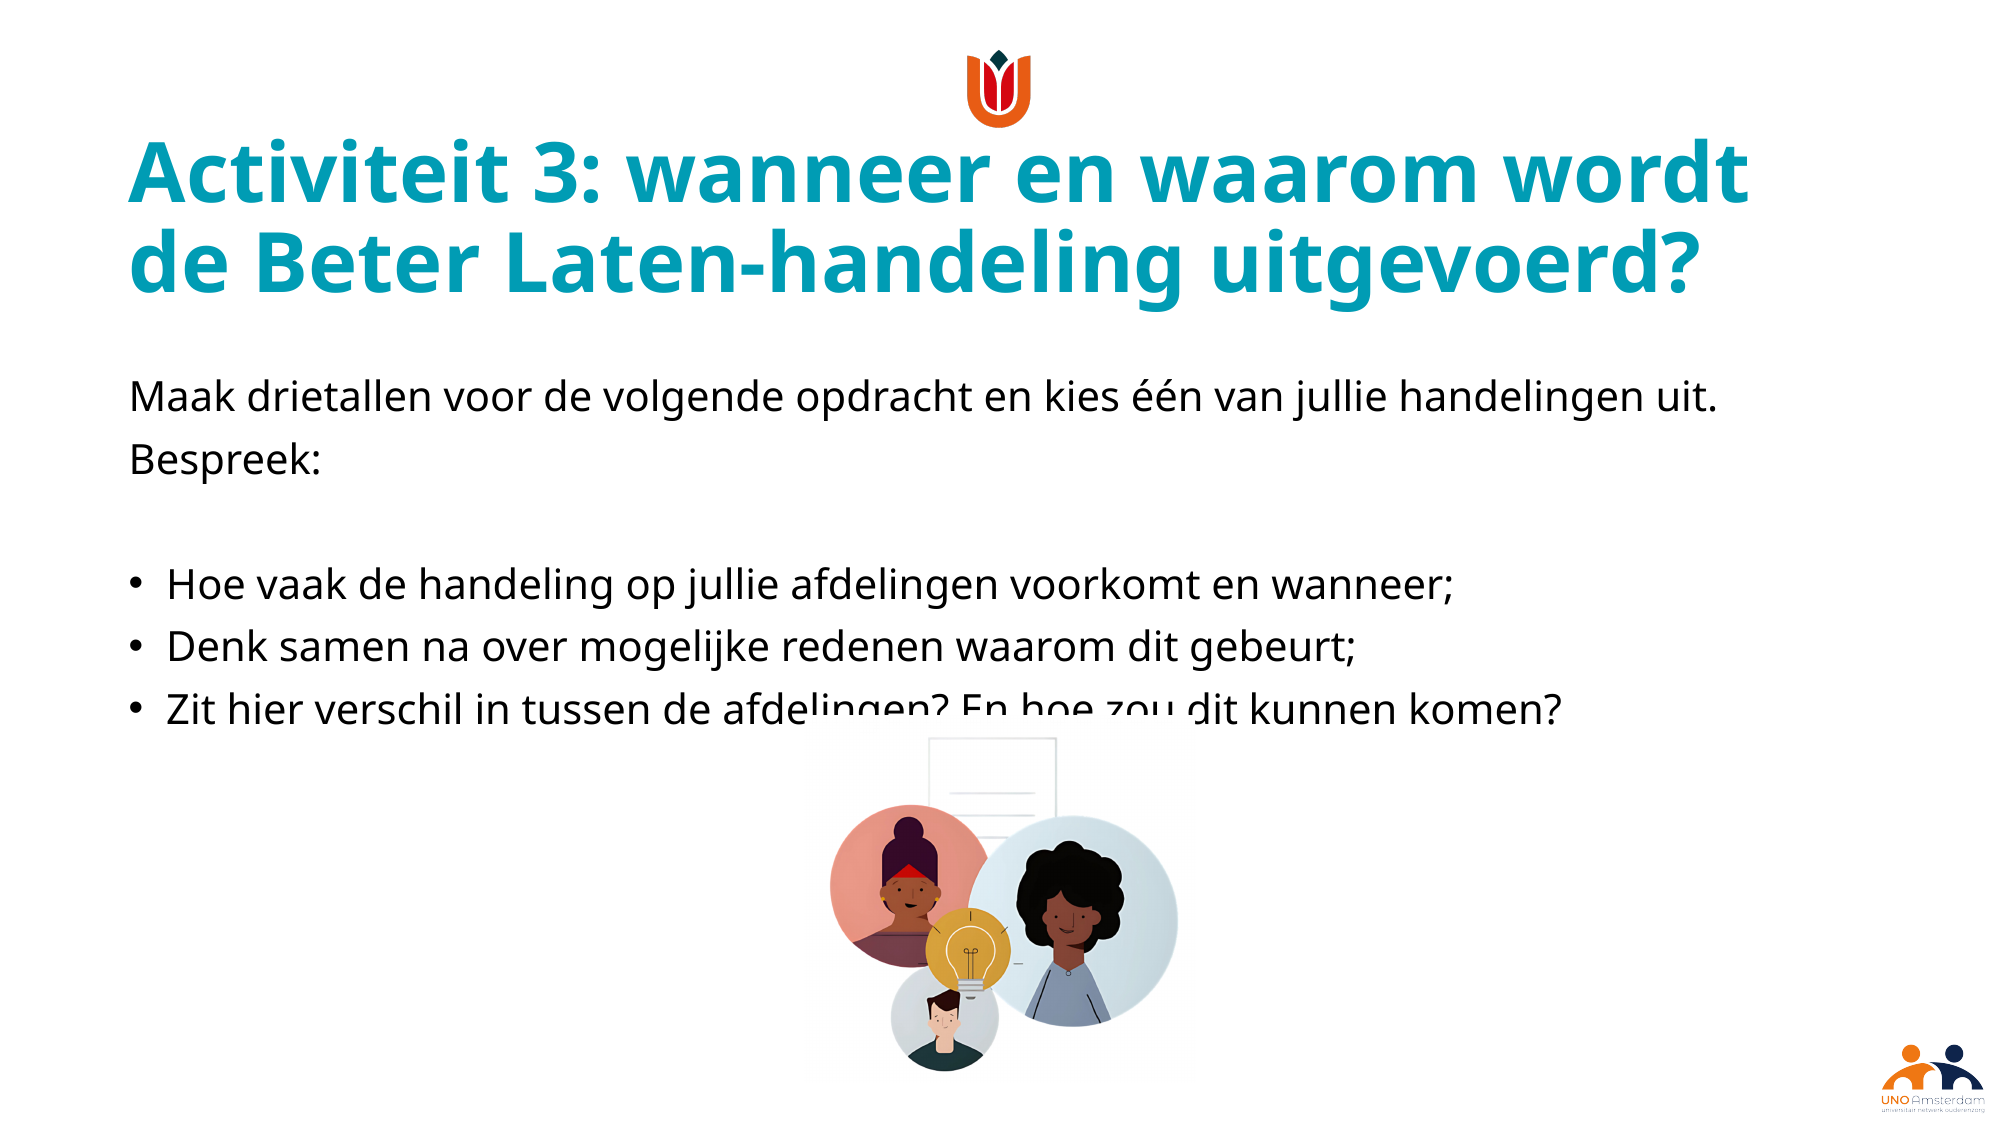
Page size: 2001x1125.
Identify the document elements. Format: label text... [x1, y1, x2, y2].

list Maak drietallen voor de volgende opdracht en kies één van jullie handelingen uit. Bespreek: Hoe vaak de handeling op jullie afdelingen voorkomt en wanneer; Denk samen na over mogelijke redenen waarom dit gebeurt; Zit hier verschil in tussen de afdelingen? En hoe zou dit kunnen komen? [113, 350, 1877, 966]
title Activiteit 3: wanneer en waarom wordt de Beter Laten-handeling uitgevoerd? [113, 111, 1881, 330]
picture [1866, 1034, 2000, 1125]
picture [965, 46, 1034, 111]
picture [804, 715, 1196, 1083]
